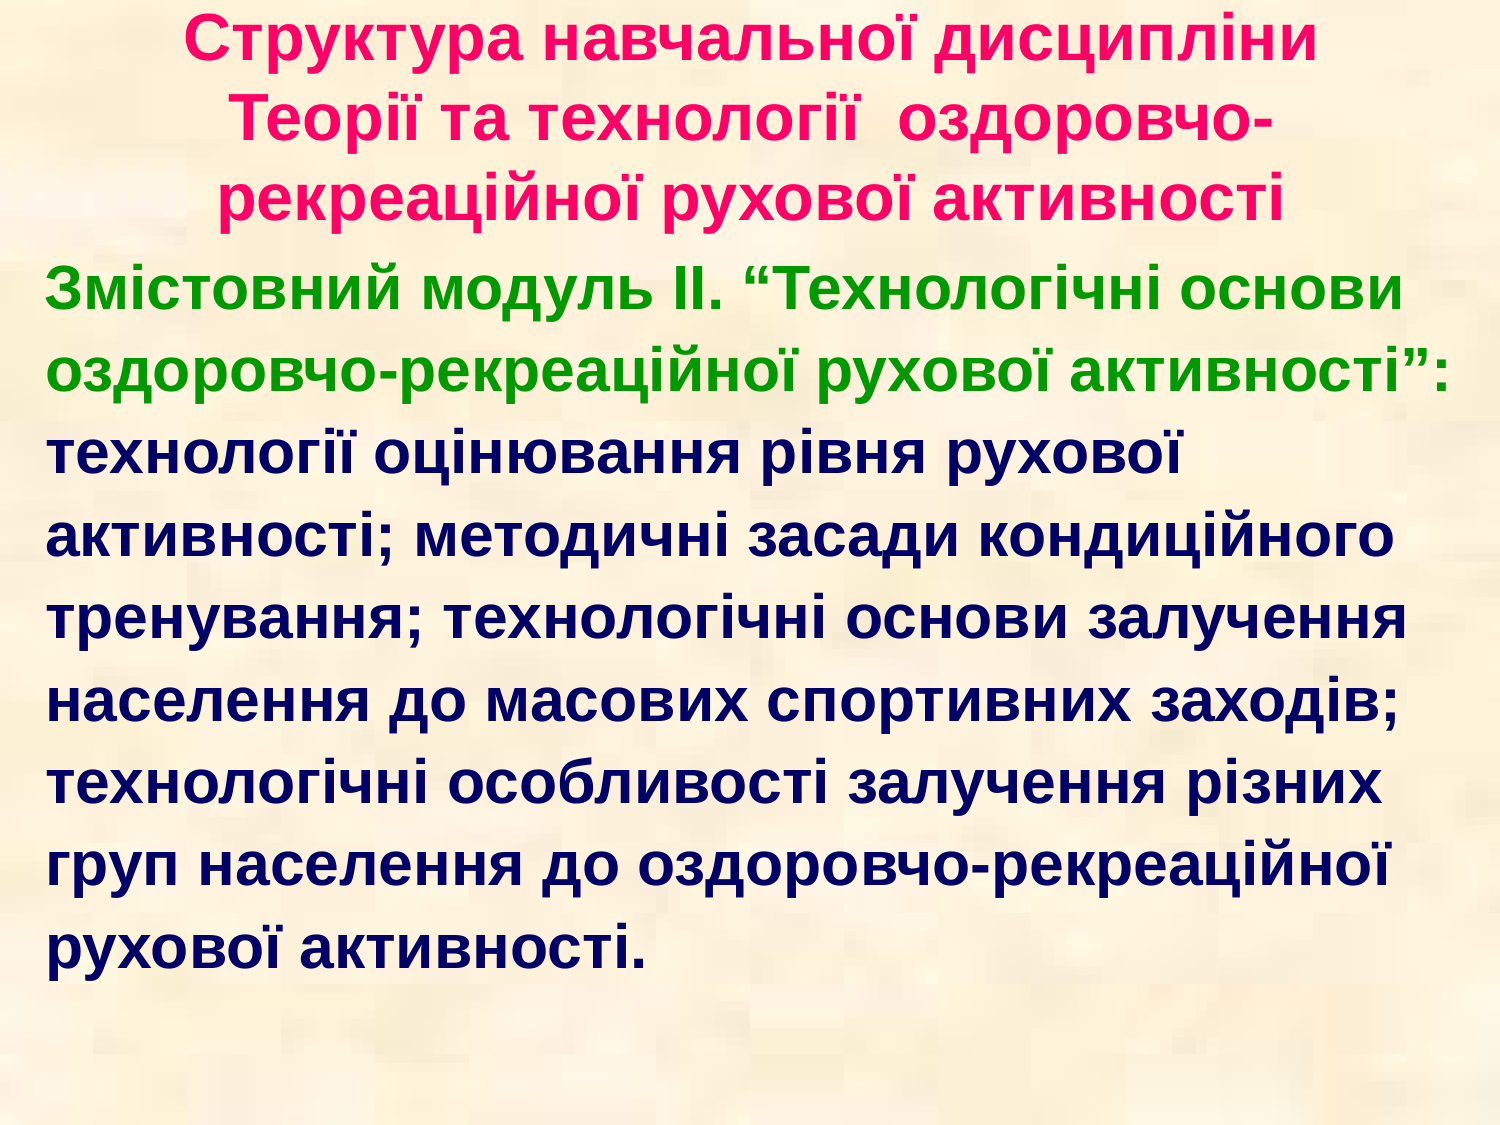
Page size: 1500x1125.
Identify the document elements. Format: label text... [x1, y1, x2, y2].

picture [0, 0, 1500, 1125]
title Структура навчальної дисципліни Теорії та технології оздоровчо-рекреаційної рухової активності [76, 42, 1427, 185]
list Змістовний модуль ІІ. “Технологічні основи оздоровчо-рекреаційної рухової активності”: технології оцінювання рівня рухової активності; методичні засади кондиційного тренування; технологічні основи залучення населення до масових спортивних заходів; технологічні особливості залучення різних груп населення до оздоровчо-рекреаційної рухової активності. [29, 231, 1471, 1125]
